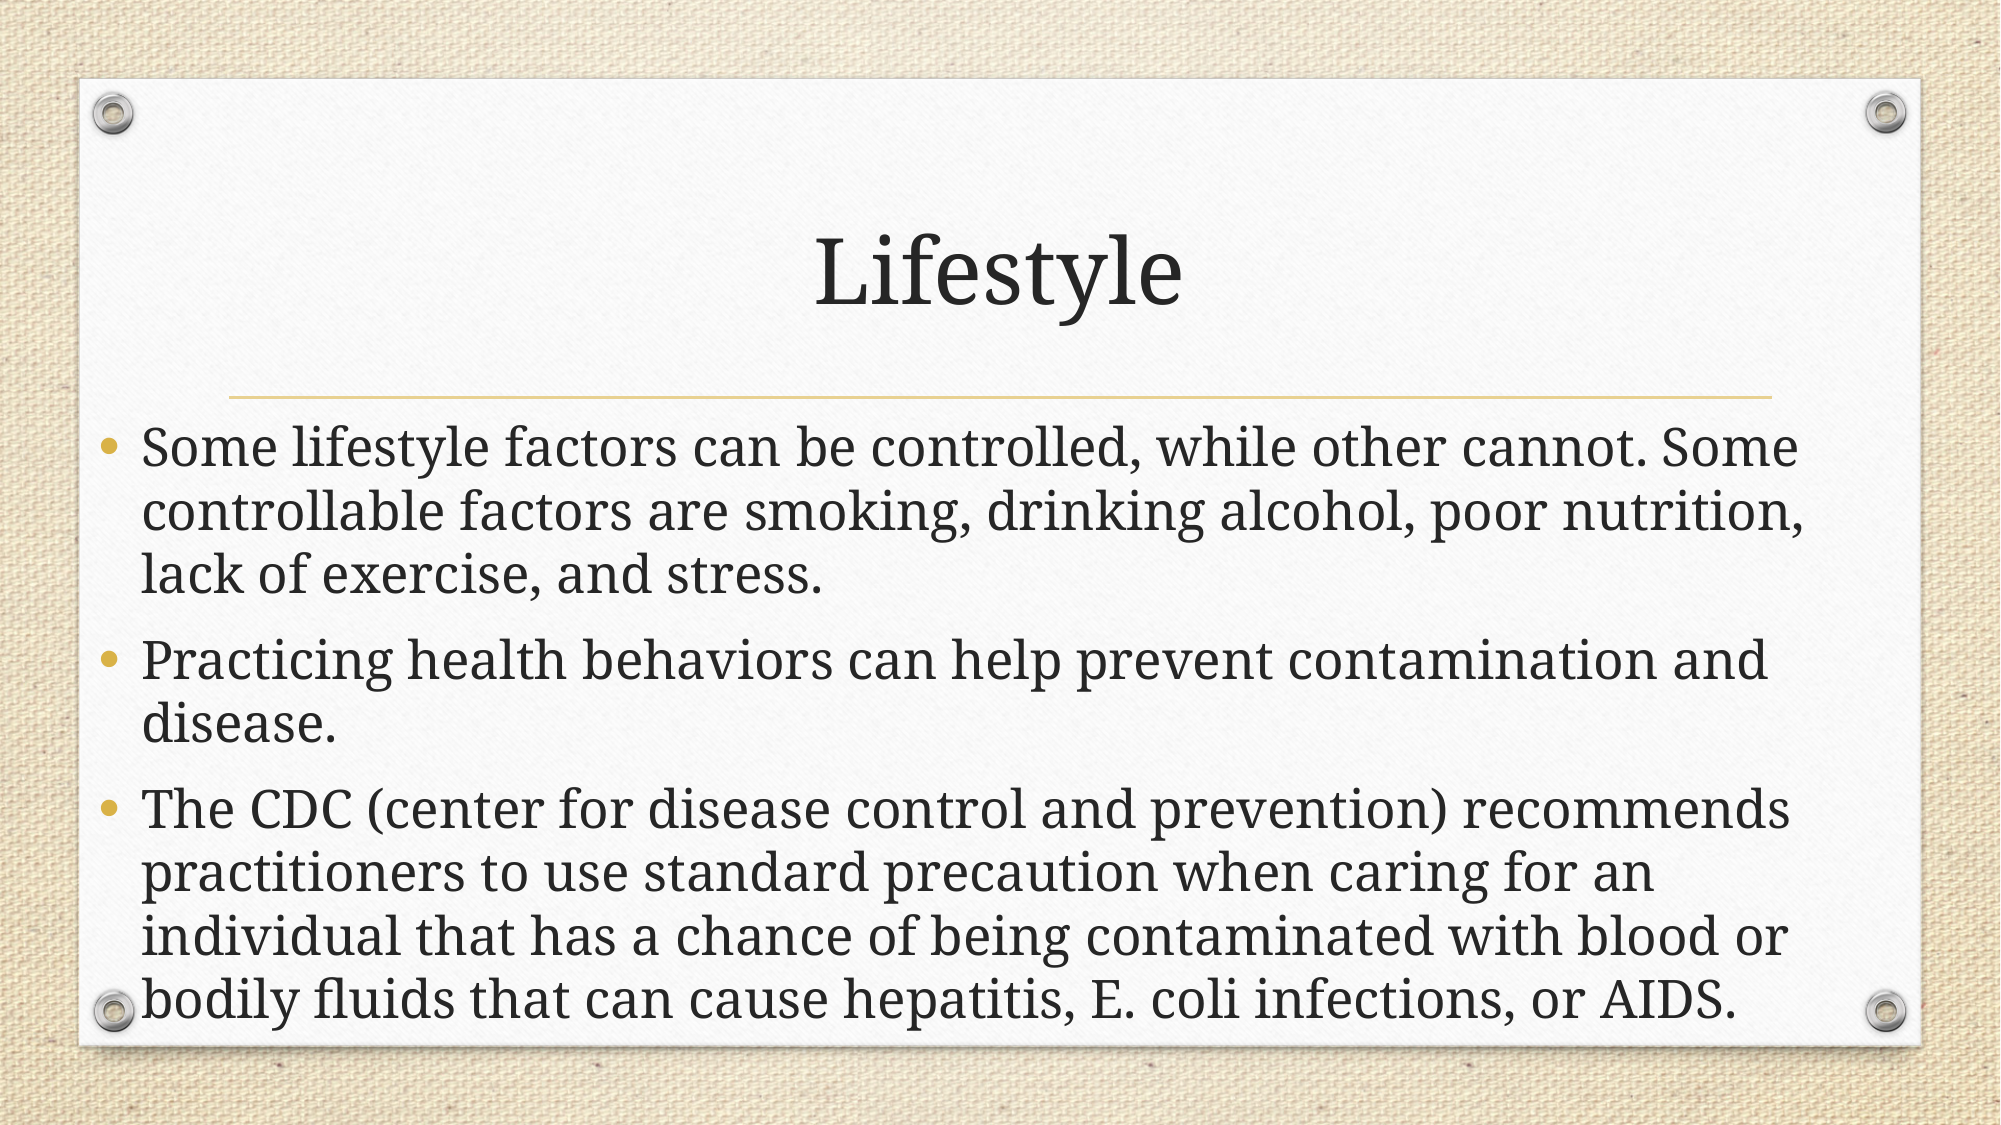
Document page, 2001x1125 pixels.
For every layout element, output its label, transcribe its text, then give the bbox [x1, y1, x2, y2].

picture [0, 0, 2001, 1125]
title Lifestyle [212, 161, 1788, 375]
list Some lifestyle factors can be controlled, while other cannot. Some controllable factors are smoking, drinking alcohol, poor nutrition, lack of exercise, and stress. Practicing health behaviors can help prevent contamination and disease. The CDC (center for disease control and prevention) recommends practitioners to use standard precaution when caring for an individual that has a chance of being contaminated with blood or bodily fluids that can cause hepatitis, E. coli infections, or AIDS. [83, 406, 1915, 1041]
